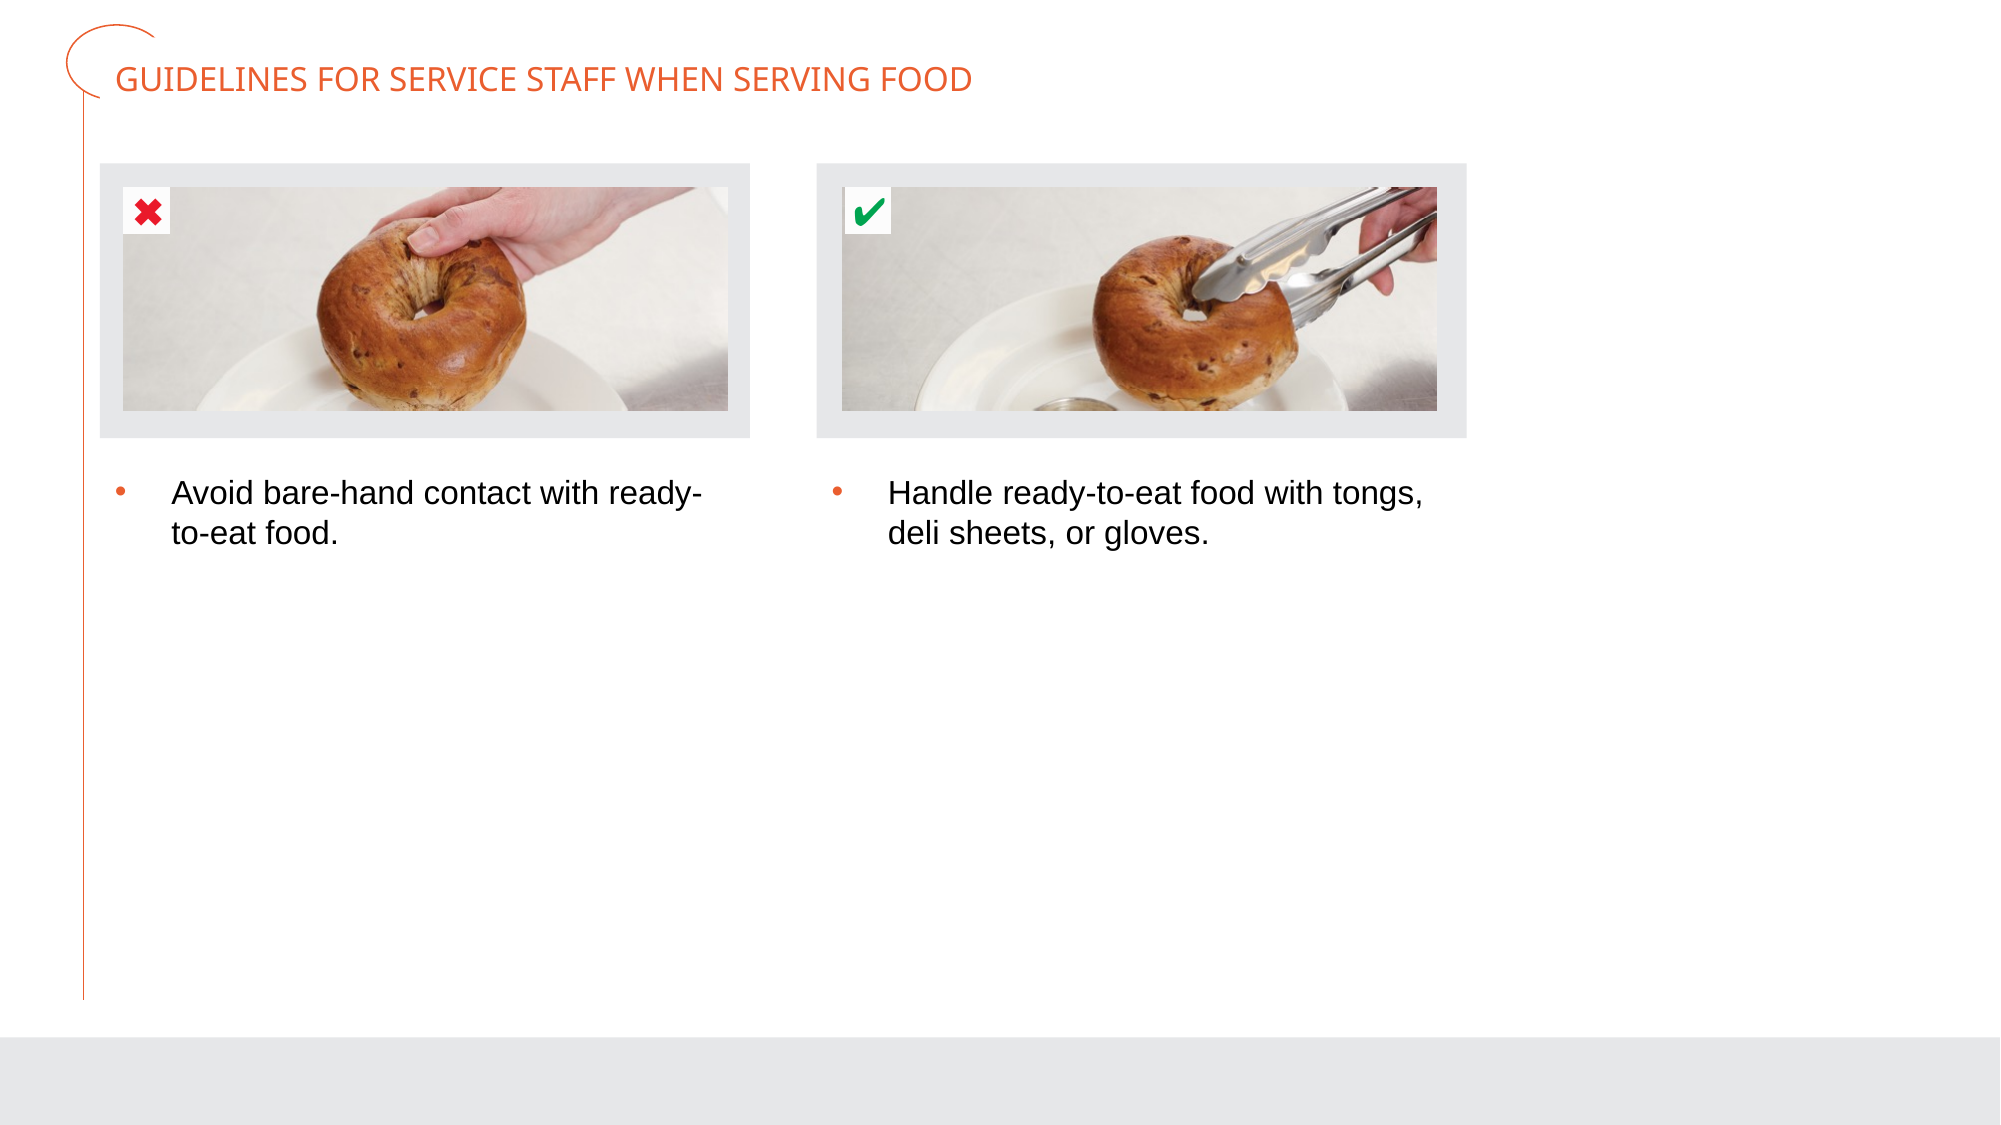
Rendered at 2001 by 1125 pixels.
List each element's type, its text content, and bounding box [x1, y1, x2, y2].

picture [123, 187, 728, 411]
list Handle ready-to-eat food with tongs, deli sheets, or gloves. [816, 463, 1467, 1000]
title GUIDELINES FOR SERVICE STAFF WHEN SERVING FOOD [99, 45, 1900, 125]
picture [842, 187, 1437, 411]
list Avoid bare-hand contact with ready-to-eat food. [99, 463, 750, 1000]
